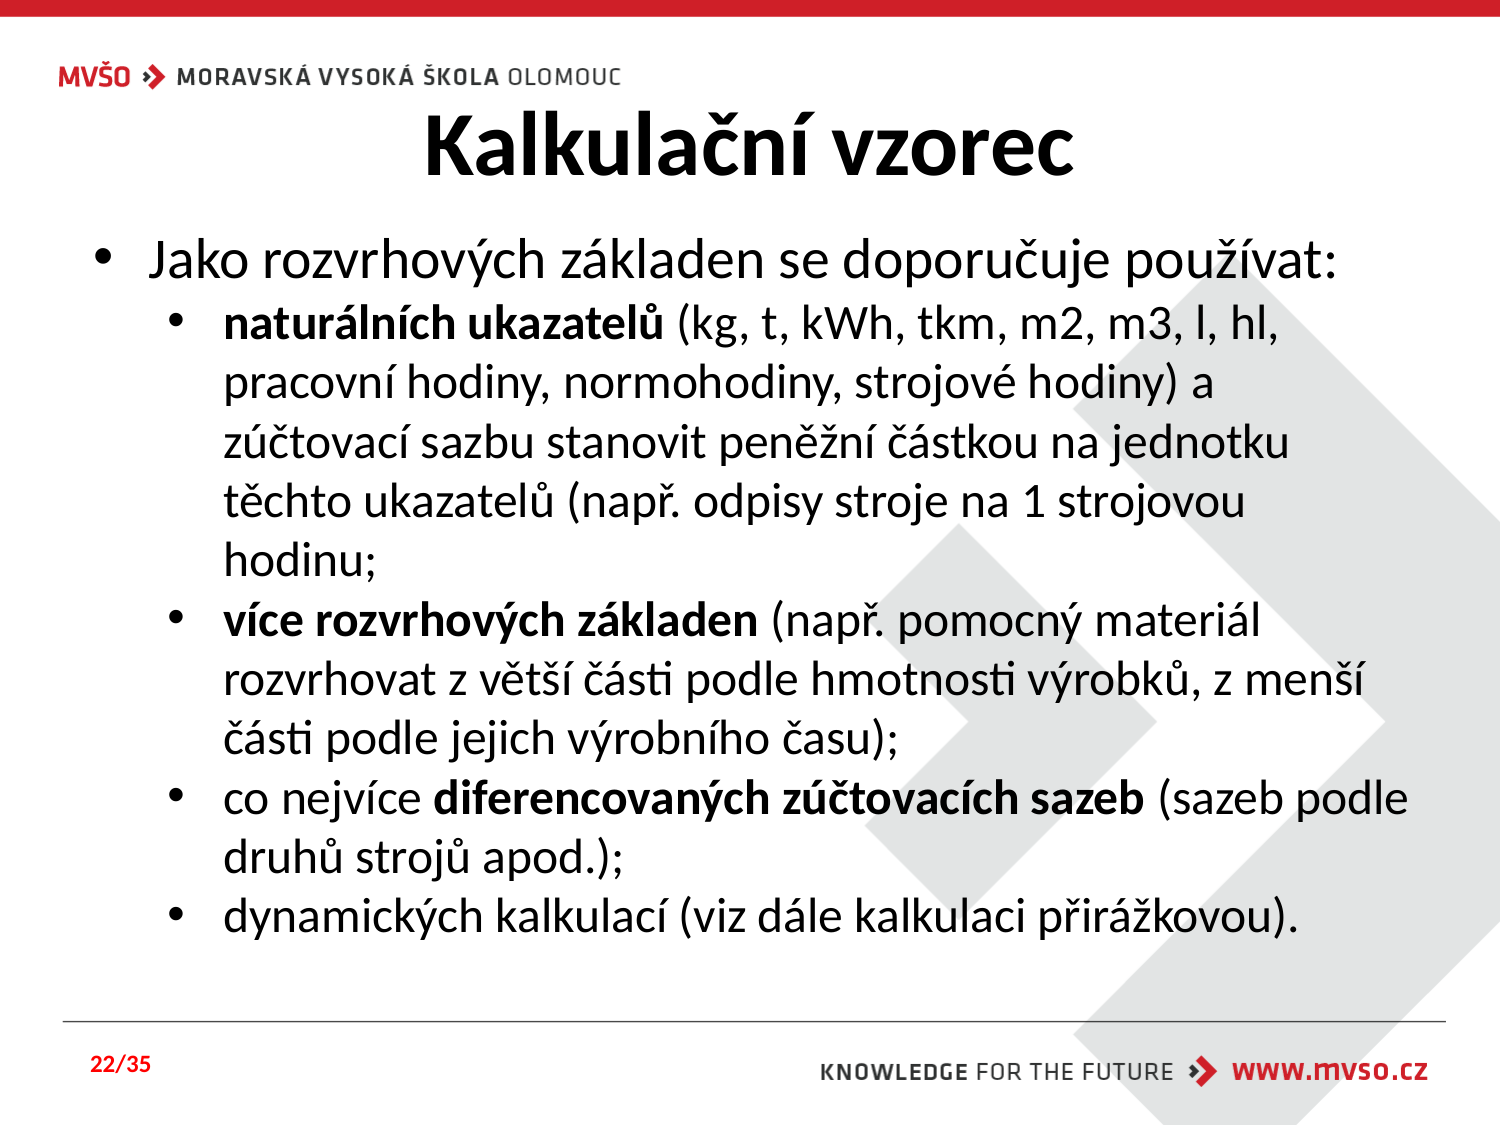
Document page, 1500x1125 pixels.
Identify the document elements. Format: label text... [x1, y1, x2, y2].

text_box 22/35 [74, 1040, 213, 1085]
picture [0, 0, 1500, 1125]
list Jako rozvrhových základen se doporučuje používat: naturálních ukazatelů (kg, t, kWh, tkm, m2, m3, l, hl, pracovní hodiny, normohodiny, strojové hodiny) a zúčtovací sazbu stanovit peněžní částkou na jednotku těchto ukazatelů (např. odpisy stroje na 1 strojovou hodinu; více rozvrhových základen (např. pomocný materiál rozvrhovat z větší části podle hmotnosti výrobků, z menší části podle jejich výrobního času); co nejvíce diferencovaných zúčtovacích sazeb (sazeb podle druhů strojů apod.); dynamických kalkulací (viz dále kalkulaci přirážkovou). [75, 213, 1425, 956]
title Kalkulační vzorec [75, 45, 1425, 213]
